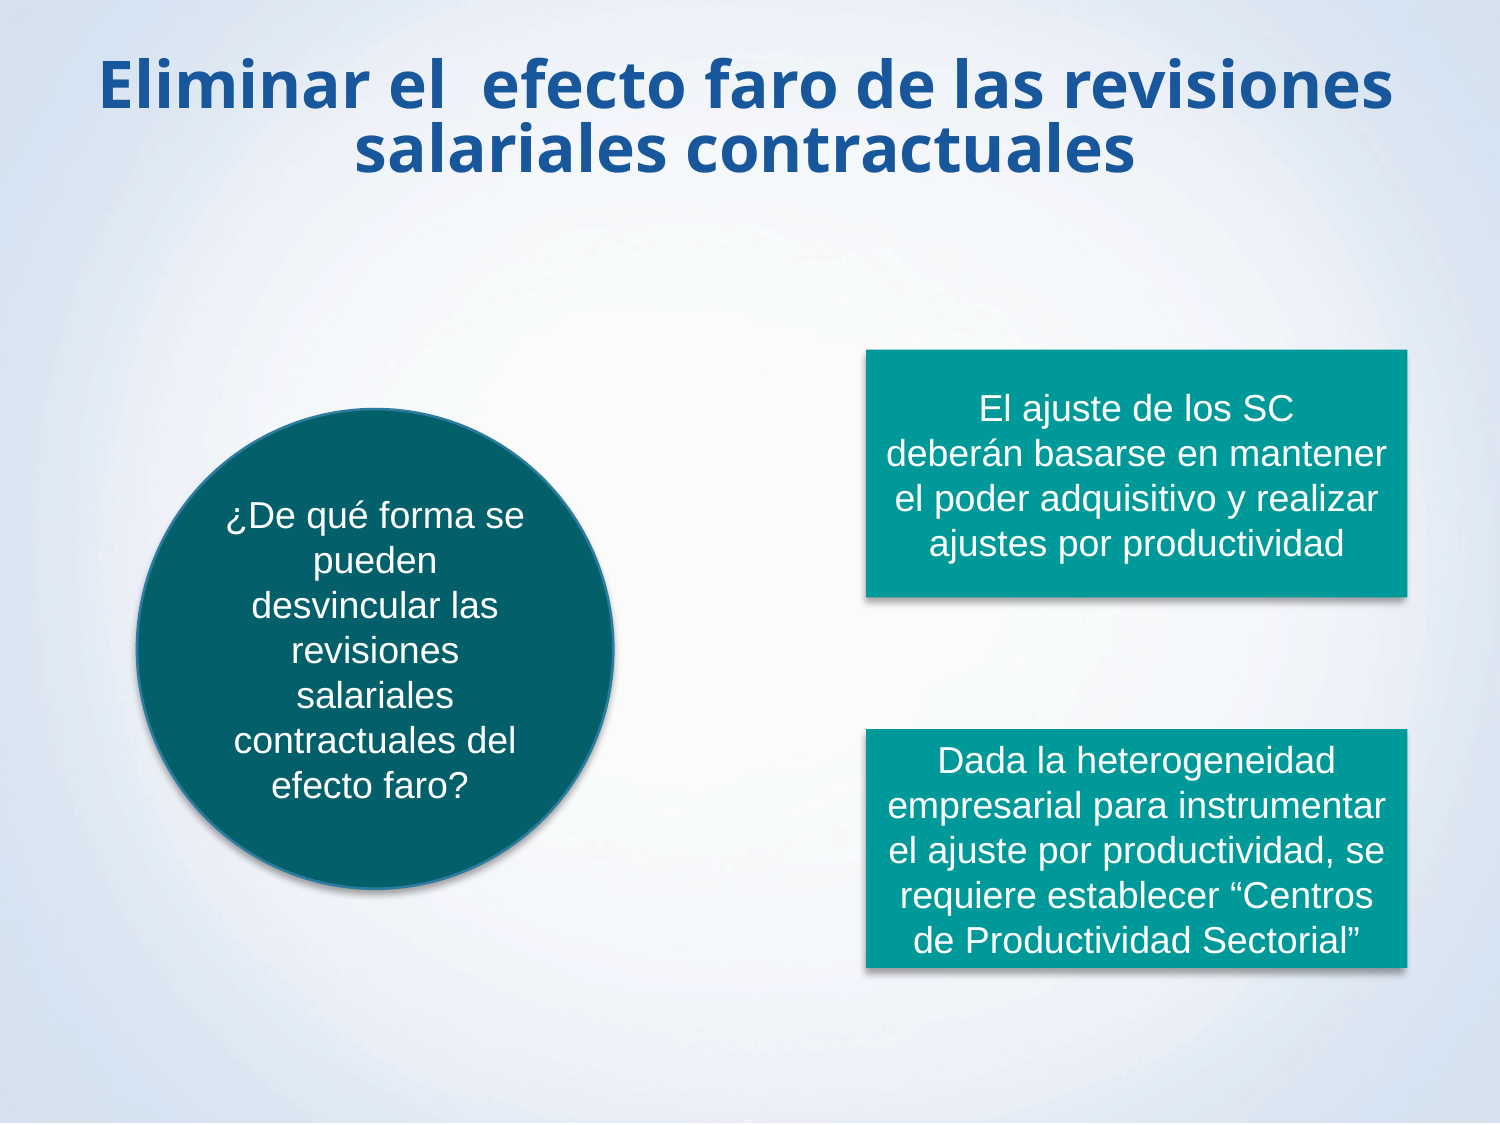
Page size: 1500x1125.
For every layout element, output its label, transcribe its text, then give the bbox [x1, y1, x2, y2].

text_box Dada la heterogeneidad empresarial para instrumentar el ajuste por productividad, se requiere establecer “Centros de Productividad Sectorial” [865, 728, 1409, 969]
text_box ¿De qué forma se pueden desvincular las revisiones salariales contractuales del efecto faro? [135, 407, 615, 891]
title Eliminar el efecto faro de las revisiones salariales contractuales [24, 50, 1468, 194]
text_box El ajuste de los SC deberán basarse en mantener el poder adquisitivo y realizar ajustes por productividad [865, 348, 1409, 599]
